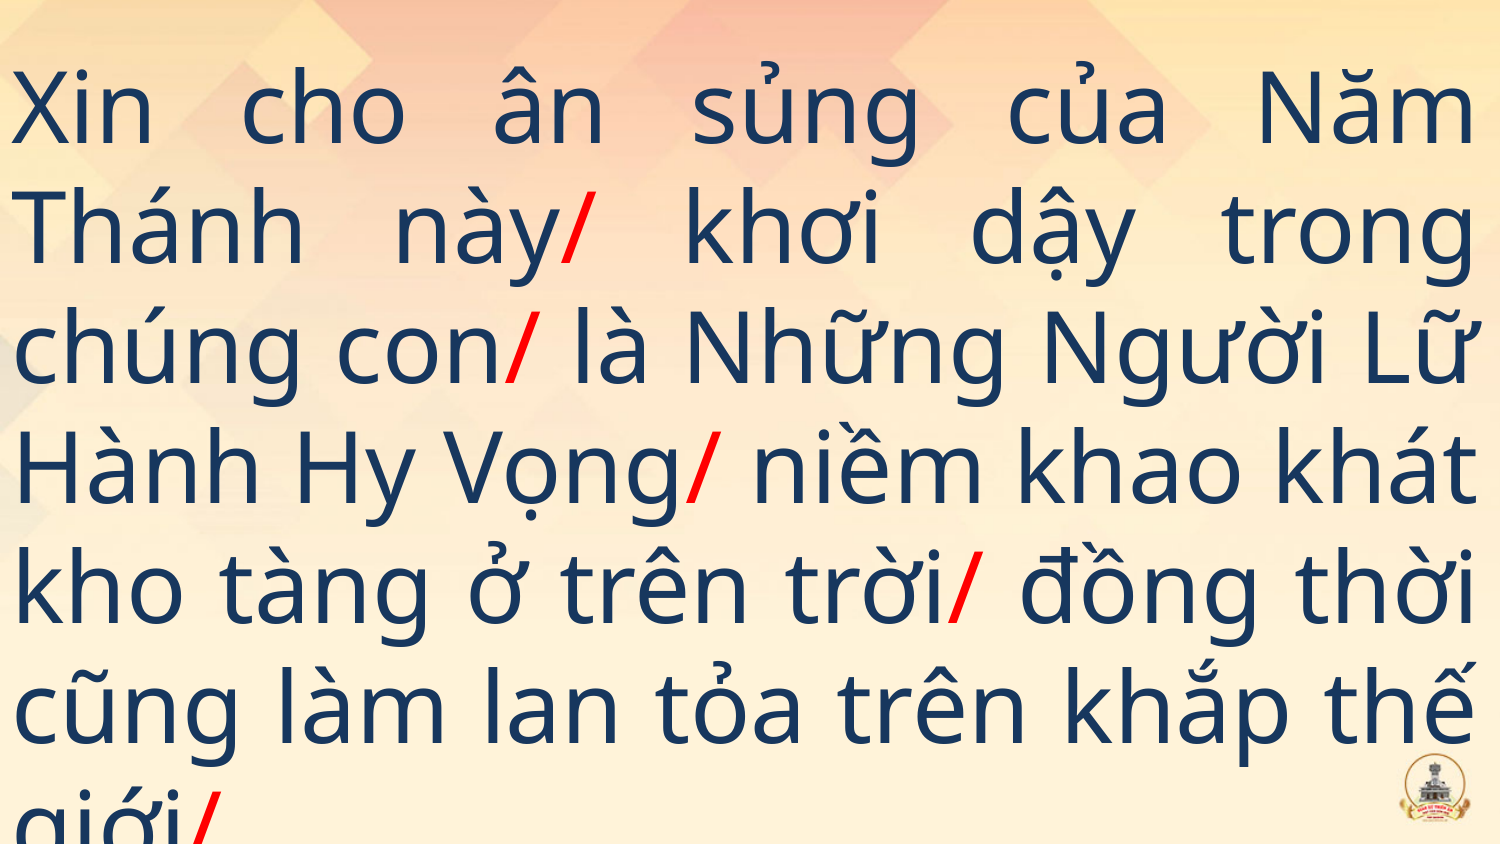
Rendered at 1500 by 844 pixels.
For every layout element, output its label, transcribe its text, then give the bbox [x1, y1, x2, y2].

text_box Xin cho ân sủng của Năm Thánh này/ khơi dậy trong chúng con/ là Những Người Lữ Hành Hy Vọng/ niềm khao khát kho tàng ở trên trời/ đồng thời cũng làm lan tỏa trên khắp thế giới/ [0, 37, 1491, 844]
picture [0, 0, 1500, 844]
